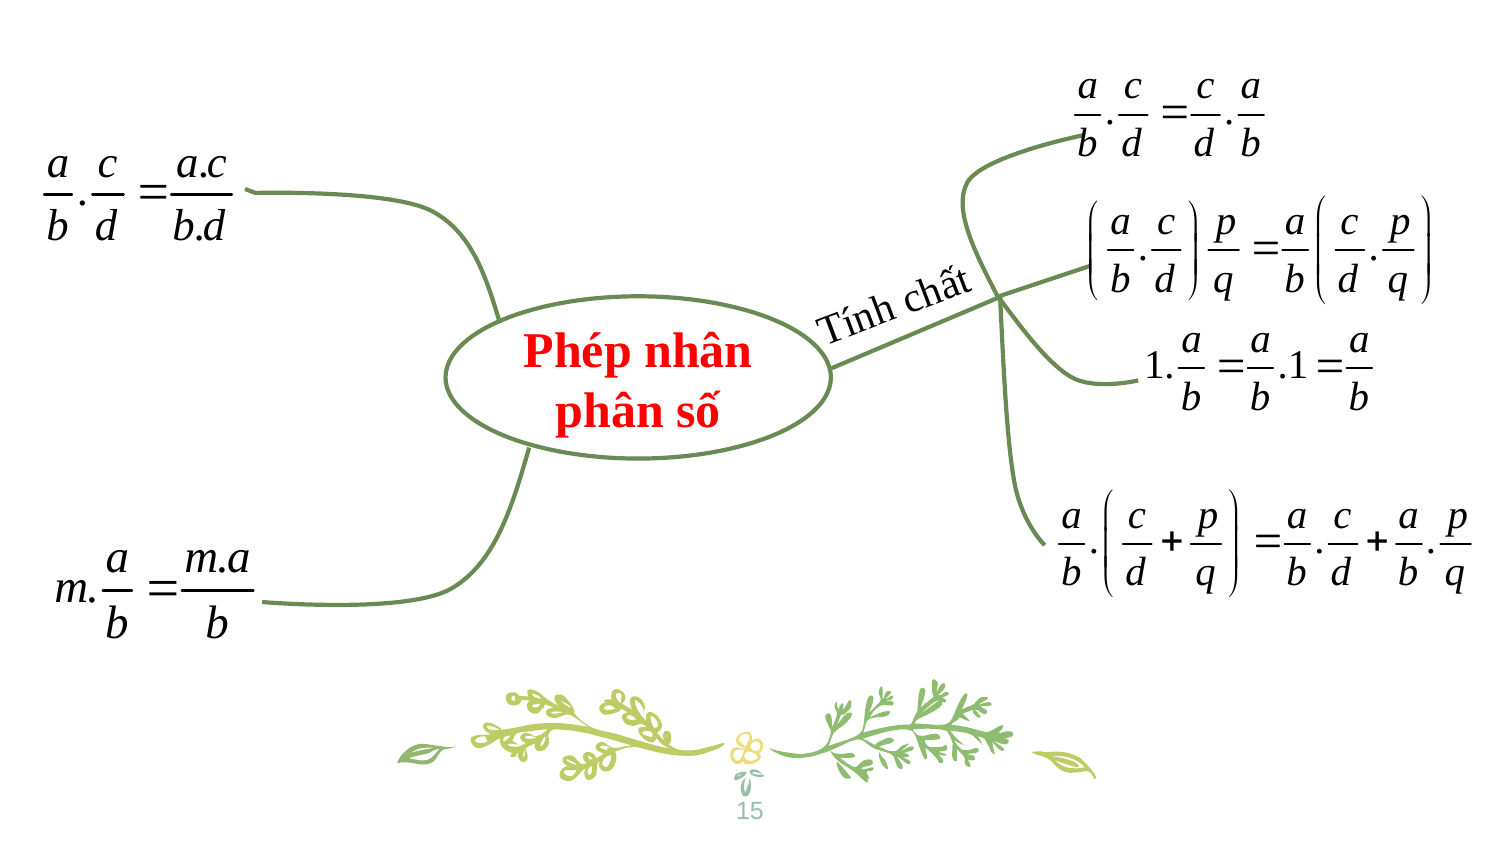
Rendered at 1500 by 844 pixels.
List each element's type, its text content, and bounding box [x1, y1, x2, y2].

text_box [268, 446, 532, 608]
text_box [247, 187, 502, 324]
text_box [47, 527, 263, 650]
text_box [998, 296, 1046, 547]
slide_number 15 [705, 779, 795, 844]
text_box Phép nhân phân số [443, 294, 833, 461]
text_box [830, 296, 998, 371]
text_box [998, 268, 1075, 298]
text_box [1080, 188, 1443, 313]
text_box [36, 134, 242, 251]
text_box [1003, 299, 1137, 387]
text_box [1051, 482, 1482, 606]
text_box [1142, 312, 1382, 420]
text_box [960, 137, 1064, 298]
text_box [1067, 59, 1273, 166]
text_box Tính chất [793, 238, 994, 367]
